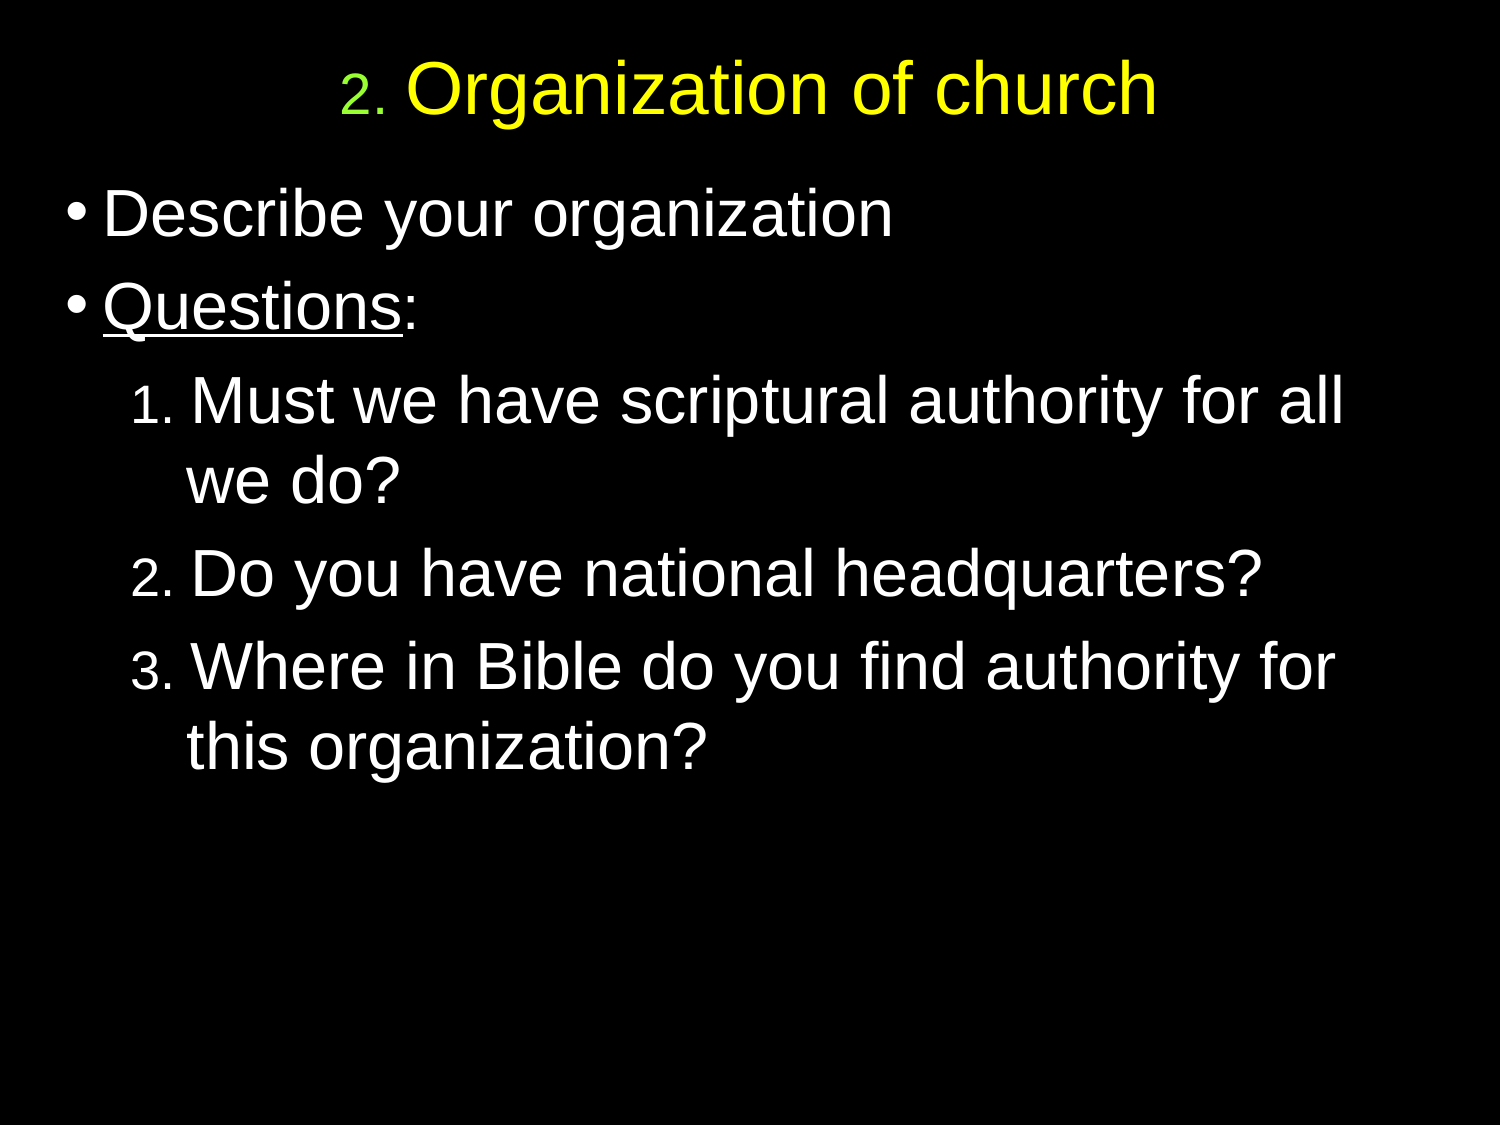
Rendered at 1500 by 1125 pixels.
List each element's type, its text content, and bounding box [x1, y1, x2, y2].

title 2. Organization of church [75, 31, 1425, 138]
list Describe your organization Questions: 1. Must we have scriptural authority for all we do? 2. Do you have national headquarters? 3. Where in Bible do you find authority for this organization? [50, 162, 1450, 1038]
